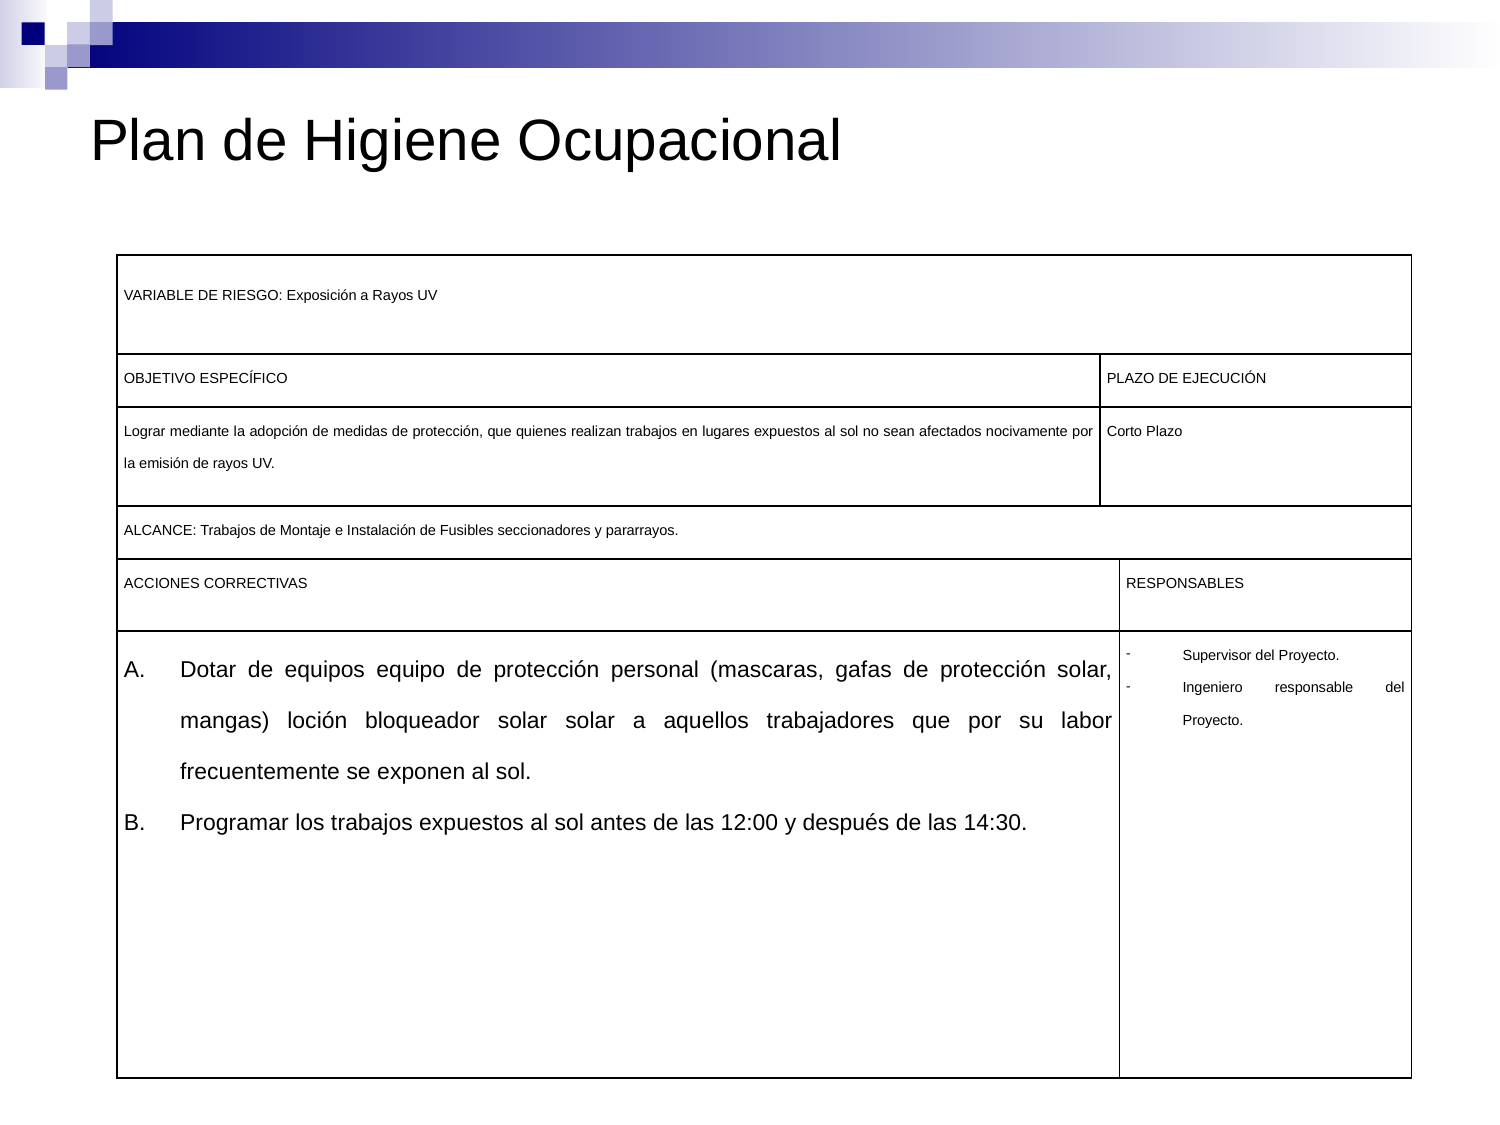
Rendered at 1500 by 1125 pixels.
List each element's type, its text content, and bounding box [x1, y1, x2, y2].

table_cell Dotar de equipos equipo de protección personal (mascaras, gafas de protección solar, mangas) loción bloqueador solar solar a aquellos trabajadores que por su labor frecuentemente se exponen al sol. Programar los trabajos expuestos al sol antes de las 12:00 y después de las 14:30. [118, 632, 1119, 1077]
table_cell Corto Plazo [1101, 408, 1411, 505]
table_cell [1100, 507, 1411, 558]
table_header VARIABLE DE RIESGO: Exposición a Rayos UV [118, 256, 1411, 353]
table_cell Lograr mediante la adopción de medidas de protección, que quienes realizan trabajos en lugares expuestos al sol no sean afectados nocivamente por la emisión de rayos UV. [118, 408, 1099, 505]
title Plan de Higiene Ocupacional [74, 74, 1426, 200]
table_cell ALCANCE: Trabajos de Montaje e Instalación de Fusibles seccionadores y pararrayos. [118, 507, 1100, 558]
table_cell OBJETIVO ESPECÍFICO [118, 355, 1099, 406]
table_cell ACCIONES CORRECTIVAS [118, 560, 1119, 630]
table_cell PLAZO DE EJECUCIÓN [1101, 355, 1411, 406]
table_cell Supervisor del Proyecto. Ingeniero responsable del Proyecto. [1120, 632, 1411, 1077]
table_cell RESPONSABLES [1120, 560, 1411, 630]
